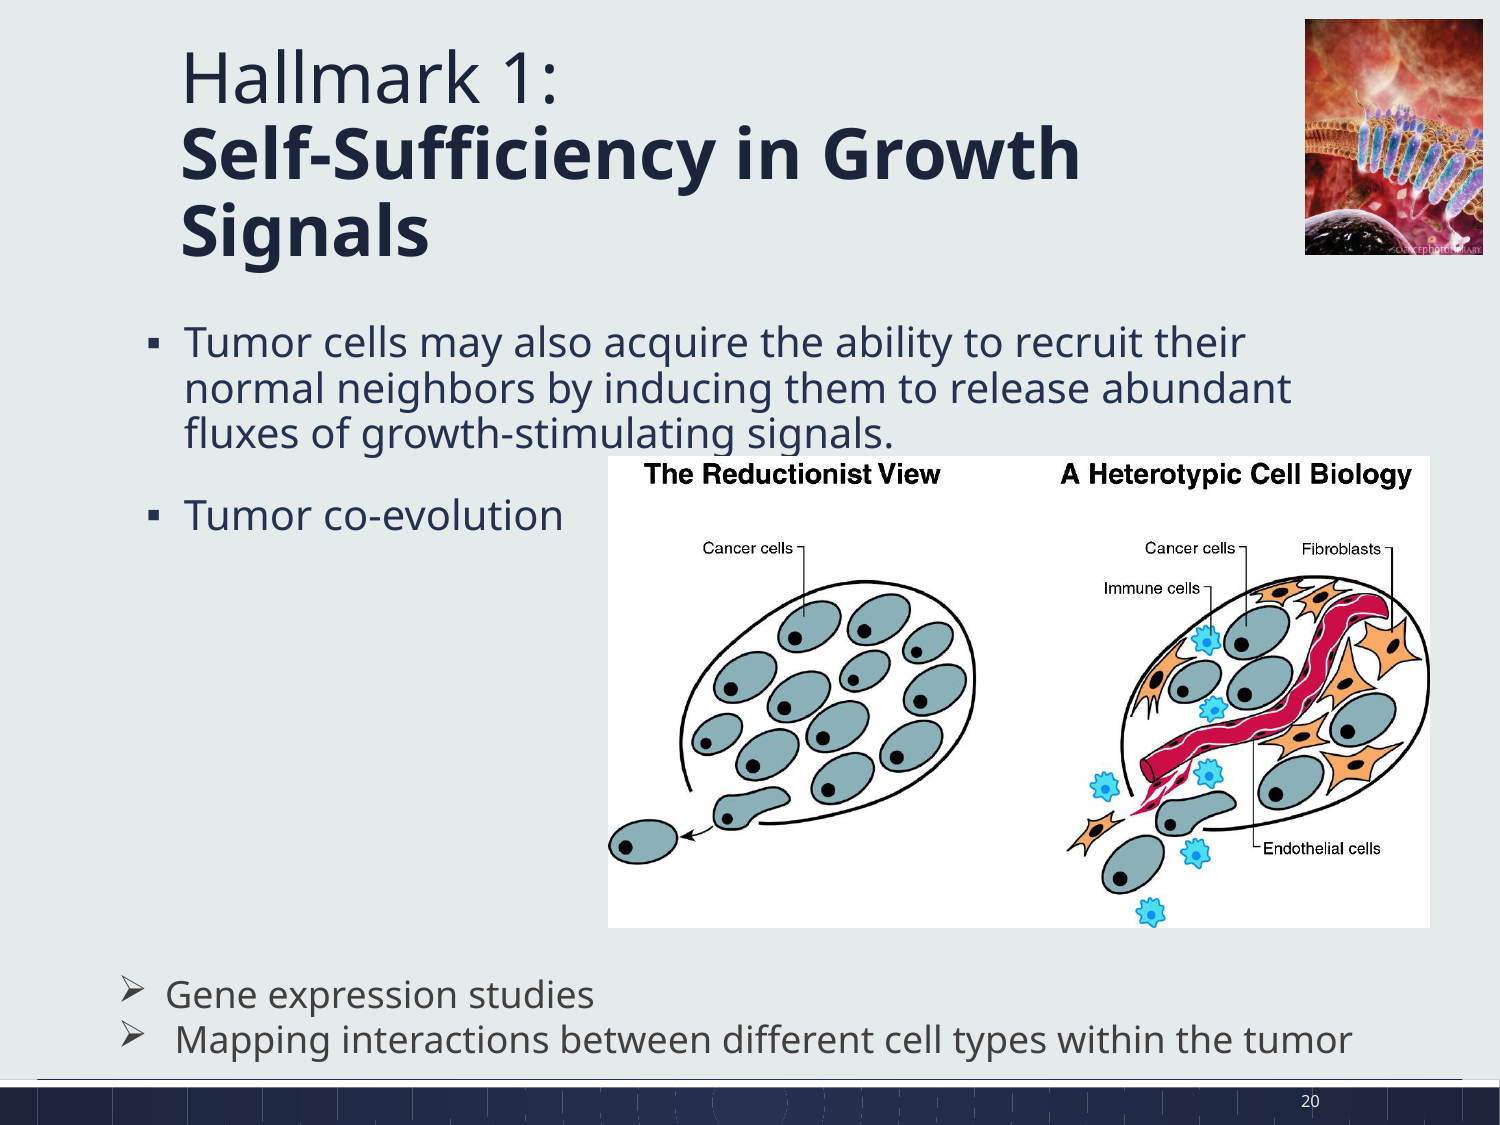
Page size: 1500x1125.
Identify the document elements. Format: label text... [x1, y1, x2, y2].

list Tumor cells may also acquire the ability to recruit their normal neighbors by inducing them to release abundant fluxes of growth-stimulating signals. Tumor co-evolution [123, 314, 1383, 1062]
title Hallmark 1: Self-Sufficiency in Growth Signals [165, 76, 1335, 279]
picture [1305, 19, 1483, 256]
picture [608, 456, 1430, 928]
slide_number 20 [1256, 1083, 1336, 1122]
text_box Gene expression studies Mapping interactions between different cell types within the tumor [103, 963, 1370, 1069]
